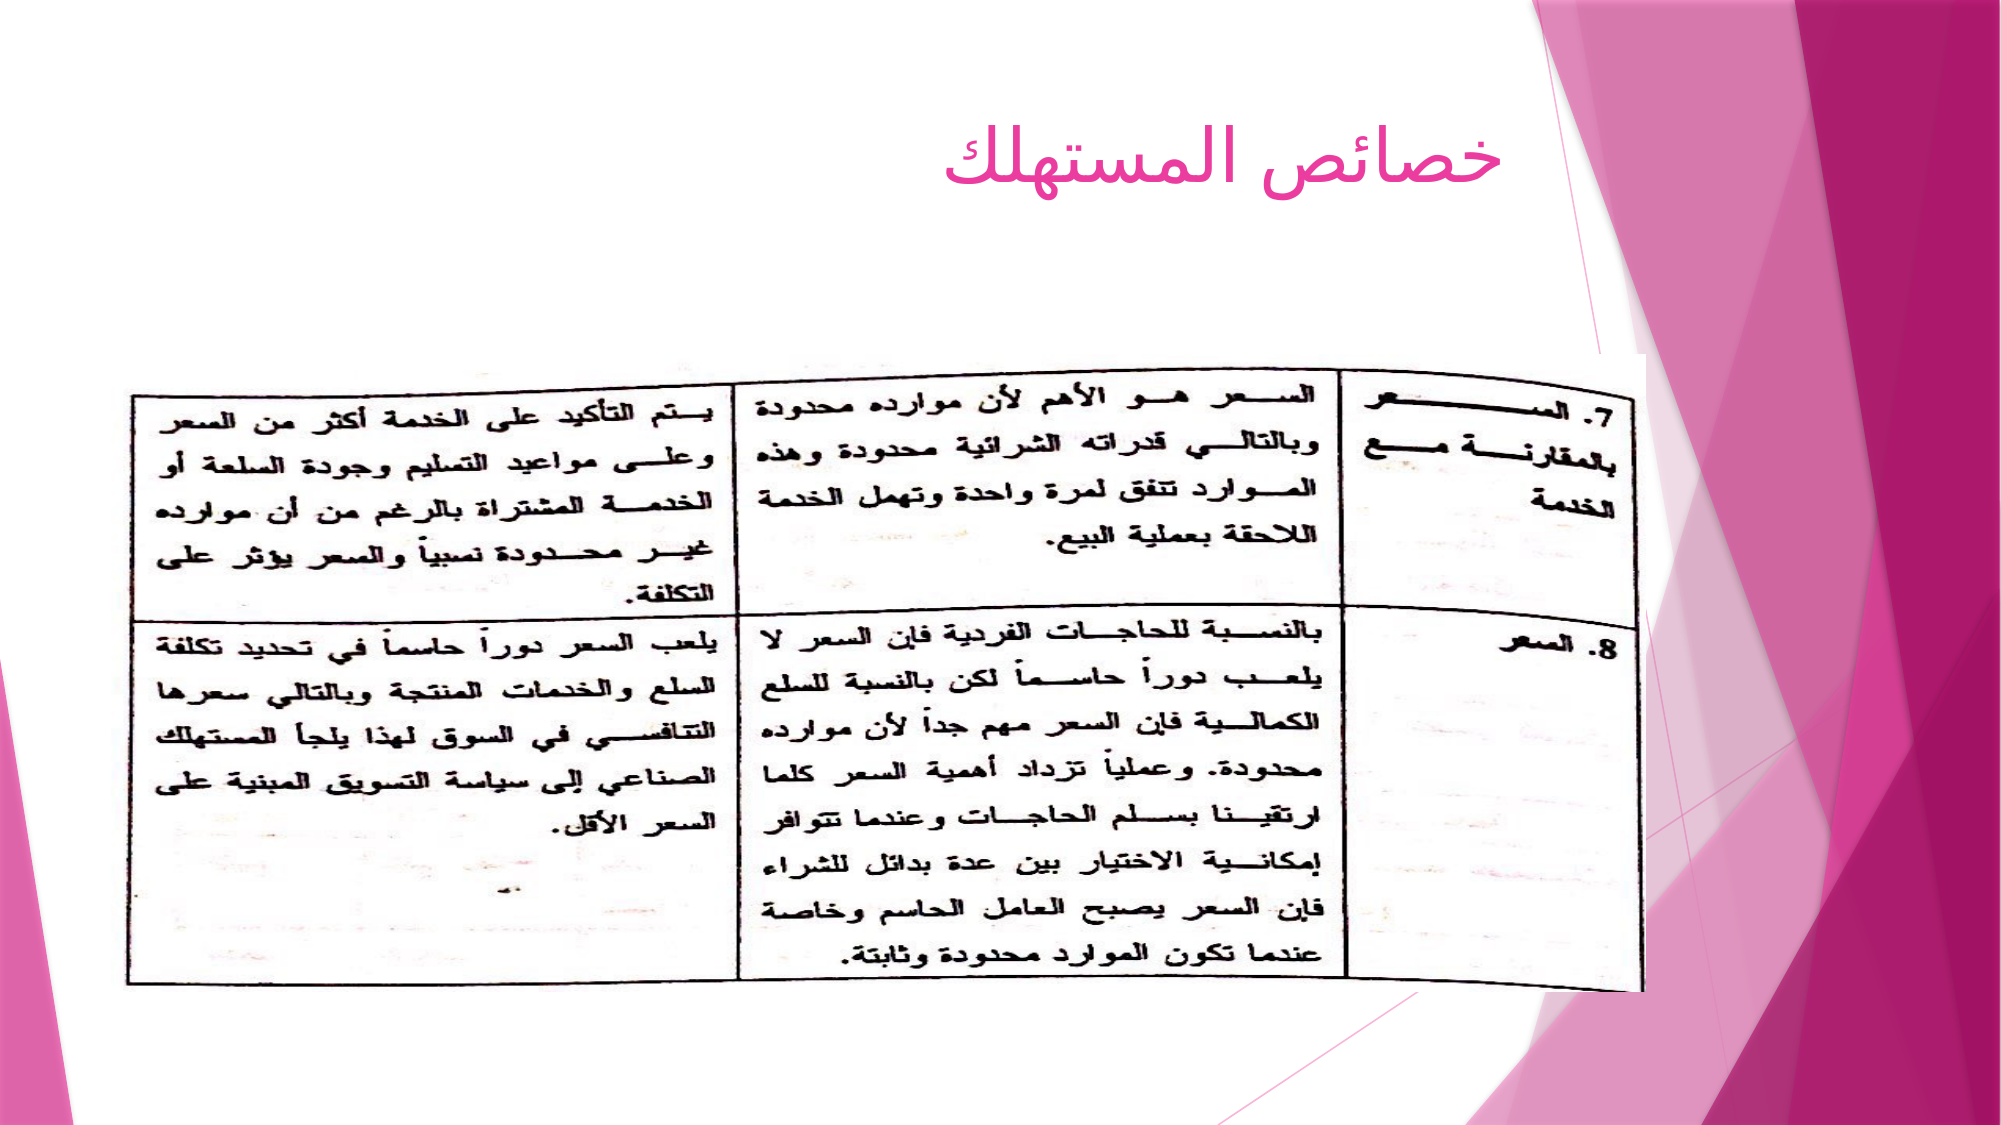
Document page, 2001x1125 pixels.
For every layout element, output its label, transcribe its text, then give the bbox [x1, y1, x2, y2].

title خصائص المستهلك [111, 99, 1522, 317]
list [110, 353, 1647, 992]
